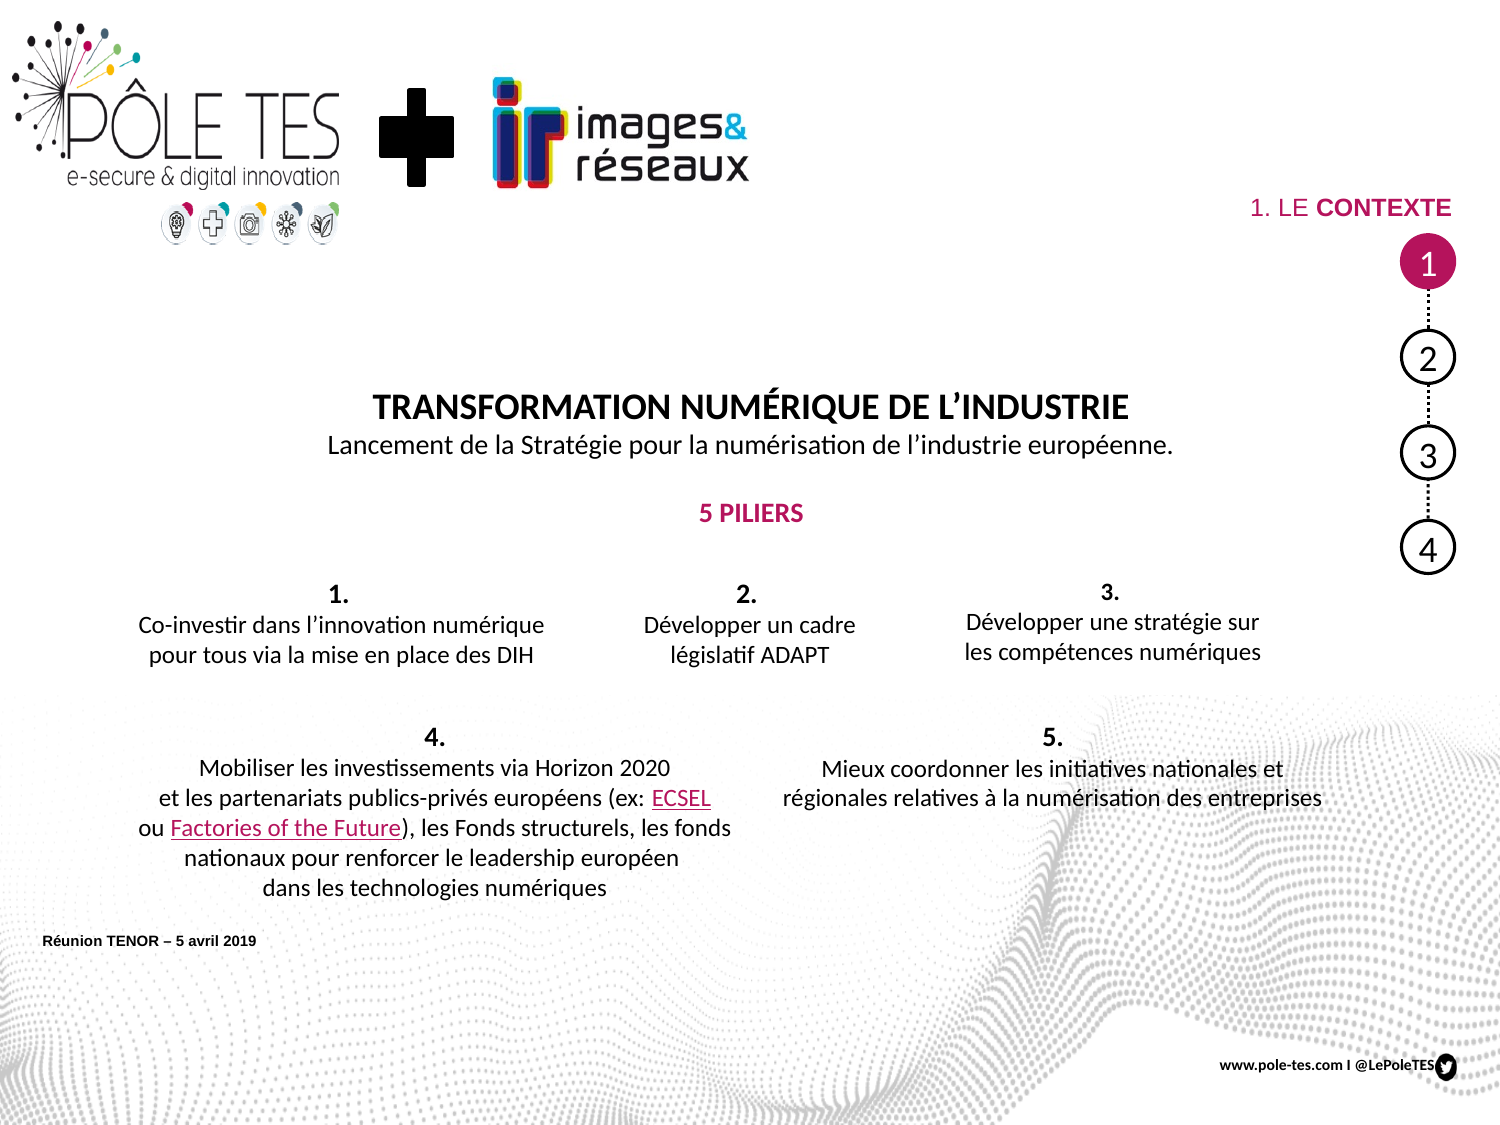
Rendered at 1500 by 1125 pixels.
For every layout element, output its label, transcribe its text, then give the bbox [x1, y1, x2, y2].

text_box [1401, 230, 1455, 579]
text_box TRANSFORMATION NUMÉRIQUE DE L’INDUSTRIE Lancement de la Stratégie pour la numérisation de l’industrie européenne. 5 PILIERS [103, 374, 1396, 536]
text_box Réunion TENOR – 5 avril 2019 [27, 925, 448, 957]
text_box 2. Développer un cadre législatif ADAPT [530, 567, 970, 676]
text_box 1. Co-investir dans l’innovation numérique pour tous via la mise en place des DIH [120, 567, 530, 676]
text_box 3. Développer une stratégie sur les compétences numériques [942, 567, 1284, 673]
title 1. LE CONTEXTE [942, 183, 1468, 275]
text_box 4. Mobiliser les investissements via Horizon 2020 et les partenariats publics-privés européens (ex: ECSEL ou Factories of the Future), les Fonds structurels, les fonds nationaux pour renforcer le leadership européen dans les technologies numériques [120, 710, 750, 909]
text_box Partenariats interrégionaux d’innovation [0, 695, 1500, 1125]
picture [12, 21, 339, 190]
picture [492, 63, 750, 208]
text_box 5. Mieux coordonner les initiatives nationales et régionales relatives à la numérisation des entreprises [751, 710, 1355, 820]
picture [161, 202, 339, 245]
picture [1435, 1053, 1457, 1084]
